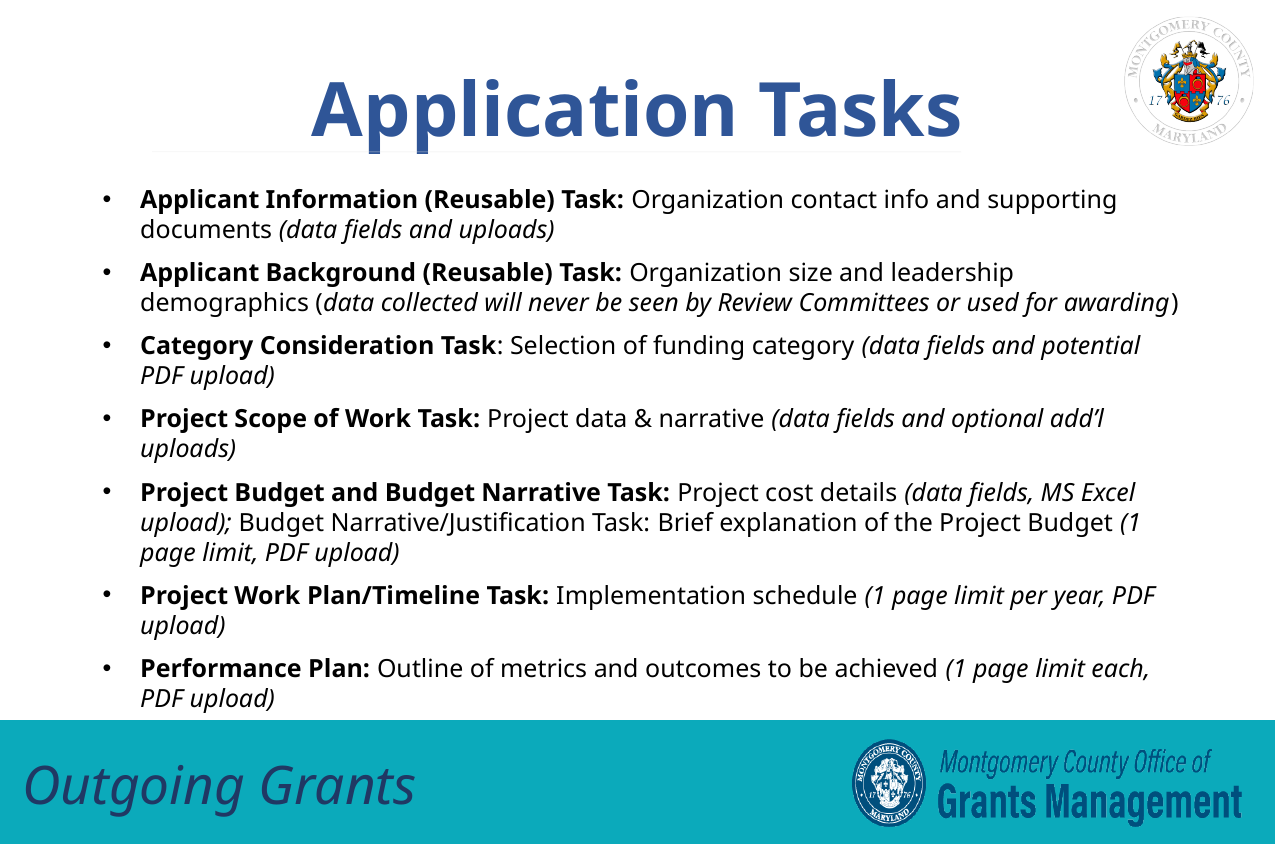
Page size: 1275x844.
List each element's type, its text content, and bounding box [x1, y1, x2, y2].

text_box Application Tasks [0, 58, 1275, 176]
list Applicant Information (Reusable) Task: Organization contact info and supporting documents (data fields and uploads) Applicant Background (Reusable) Task: Organization size and leadership demographics (data collected will never be seen by Review Committees or used for awarding) Category Consideration Task: Selection of funding category (data fields and potential PDF upload) Project Scope of Work Task: Project data & narrative (data fields and optional add’l uploads) Project Budget and Budget Narrative Task: Project cost details (data fields, MS Excel upload); Budget Narrative/Justification Task: Brief explanation of the Project Budget (1 page limit, PDF upload) Project Work Plan/Timeline Task: Implementation schedule (1 page limit per year, PDF upload) Performance Plan: Outline of metrics and outcomes to be achieved (1 page limit each, PDF upload) Project Leadership Summary Task: key positions and SOW (1 page limit each, PDF upload) Memorandum of Understanding Among Collaborative Partners (no page limit, PDF format) Full Task requirements and guidance on the FY24 Cost Sharing Capital Grants Program Page [87, 175, 1199, 720]
picture [852, 739, 1242, 827]
picture [1124, 16, 1254, 146]
text_box Outgoing Grants [7, 743, 542, 782]
text_box Outgoing Grants [7, 783, 542, 823]
